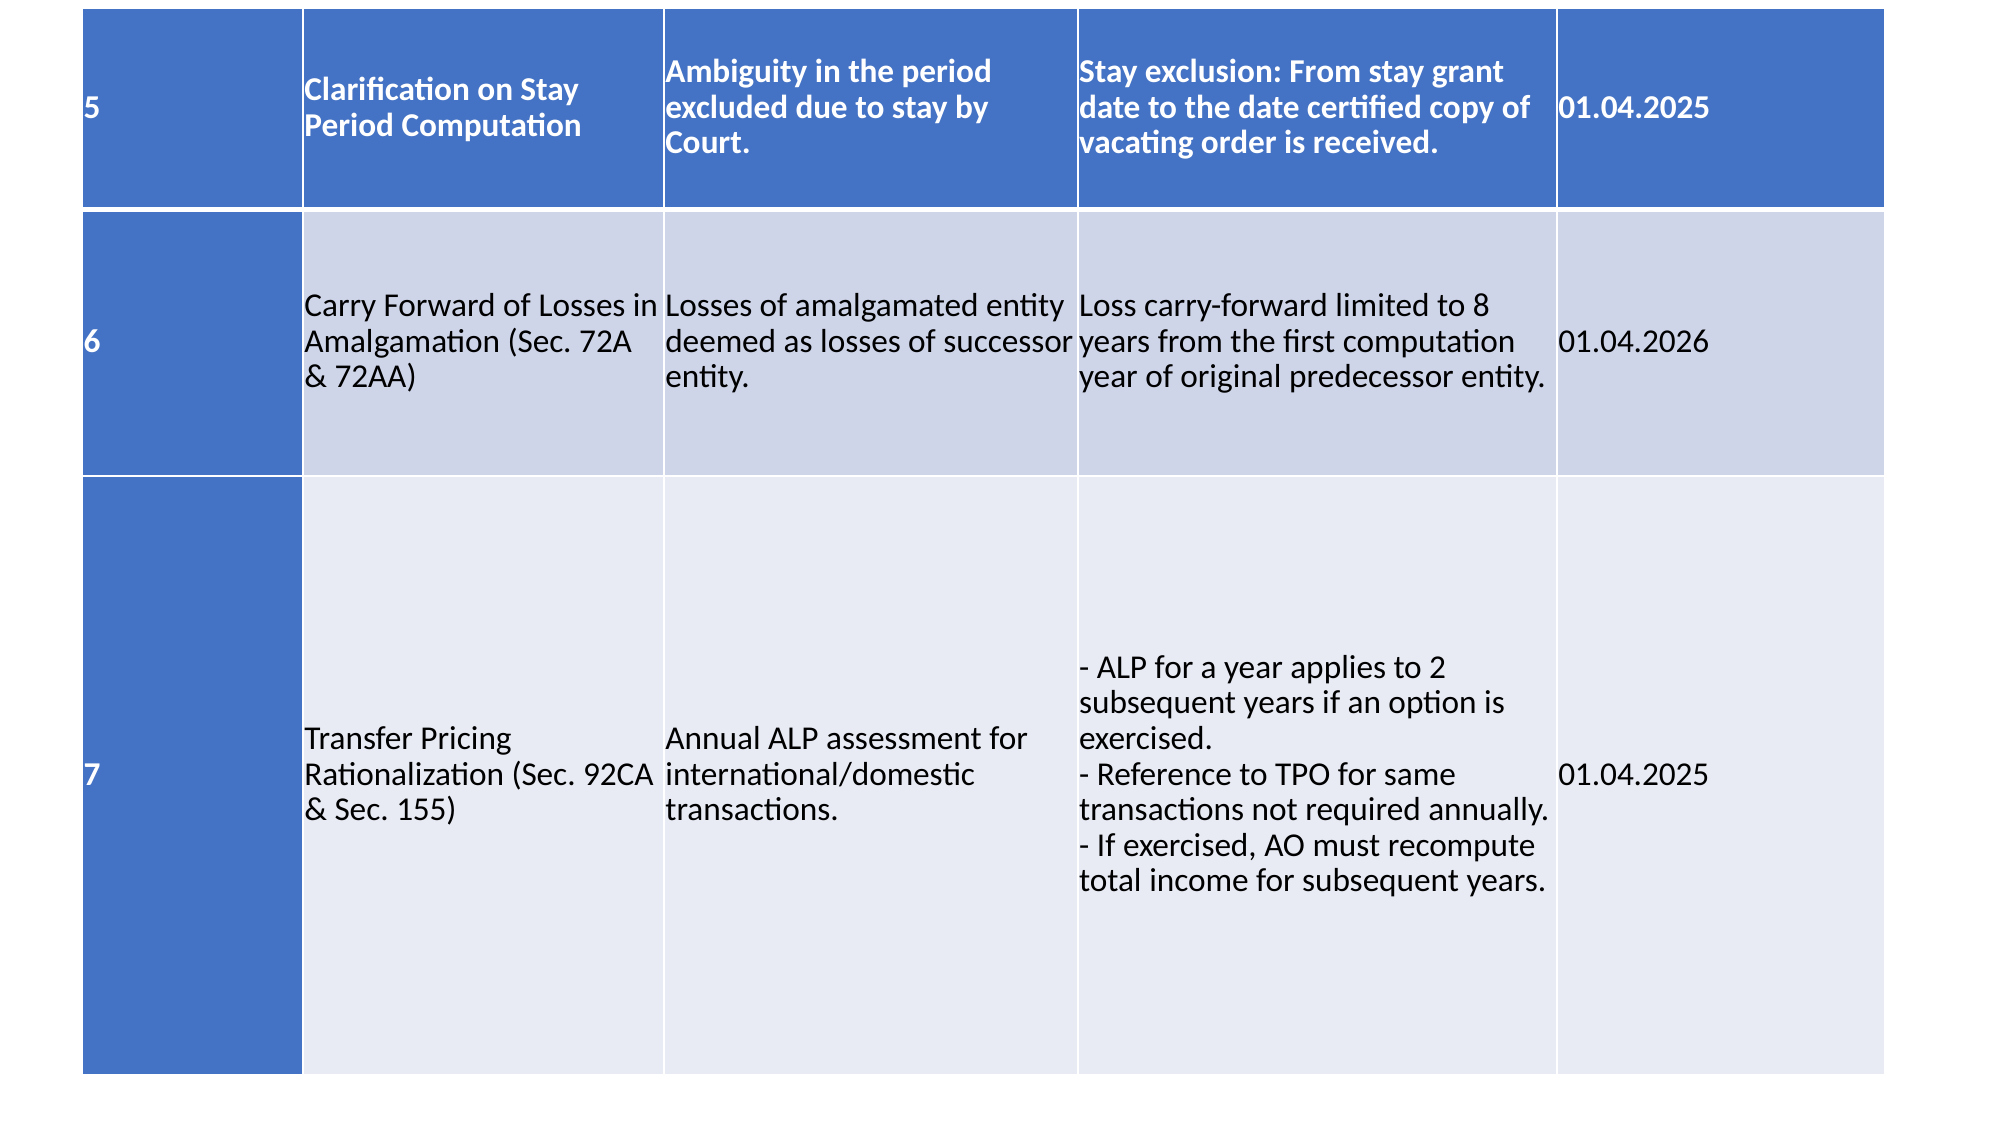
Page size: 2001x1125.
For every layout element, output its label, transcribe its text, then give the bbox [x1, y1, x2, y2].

table_cell 01.04.2025 [1558, 477, 1884, 1074]
table_cell 7 [83, 477, 302, 1074]
table_header 5 [83, 9, 302, 207]
table_cell Loss carry-forward limited to 8 years from the first computation year of original predecessor entity. [1079, 212, 1556, 475]
table_header Ambiguity in the period excluded due to stay by Court. [665, 9, 1077, 207]
table_cell Carry Forward of Losses in Amalgamation (Sec. 72A & 72AA) [304, 212, 663, 475]
table_cell Losses of amalgamated entity deemed as losses of successor entity. [665, 212, 1077, 475]
table_cell 6 [83, 212, 302, 475]
table_header 01.04.2025 [1558, 9, 1884, 207]
table_header Stay exclusion: From stay grant date to the date certified copy of vacating order is received. [1079, 9, 1556, 207]
table_cell 01.04.2026 [1558, 212, 1884, 475]
table_header Clarification on Stay Period Computation [304, 9, 663, 207]
table_cell Annual ALP assessment for international/domestic transactions. [665, 477, 1077, 1074]
table_cell - ALP for a year applies to 2 subsequent years if an option is exercised. - Reference to TPO for same transactions not required annually. - If exercised, AO must recompute total income for subsequent years. [1079, 477, 1556, 1074]
table_cell Transfer Pricing Rationalization (Sec. 92CA & Sec. 155) [304, 477, 663, 1074]
